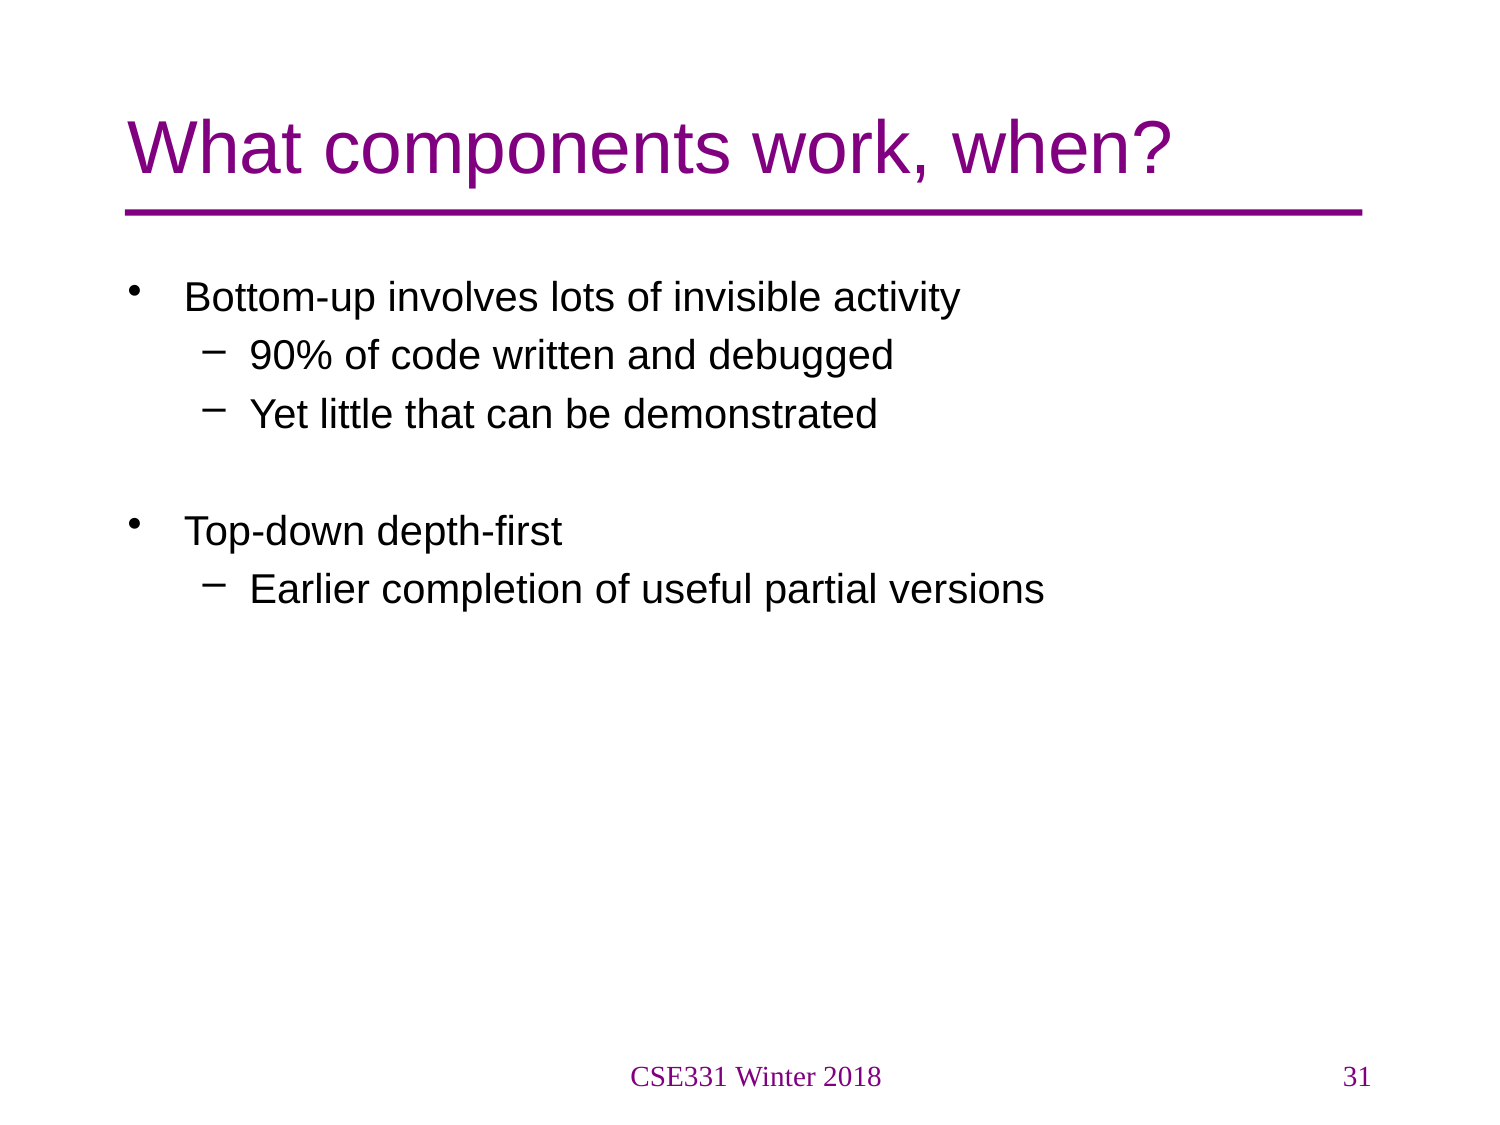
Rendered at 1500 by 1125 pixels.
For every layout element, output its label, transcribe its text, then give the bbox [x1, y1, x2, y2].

list Bottom-up involves lots of invisible activity 90% of code written and debugged Yet little that can be demonstrated Top-down depth-first Earlier completion of useful partial versions [112, 262, 1388, 1000]
slide_number 31 [1074, 1049, 1388, 1125]
footer CSE331 Winter 2018 [474, 1049, 1038, 1125]
title What components work, when? [112, 50, 1388, 238]
